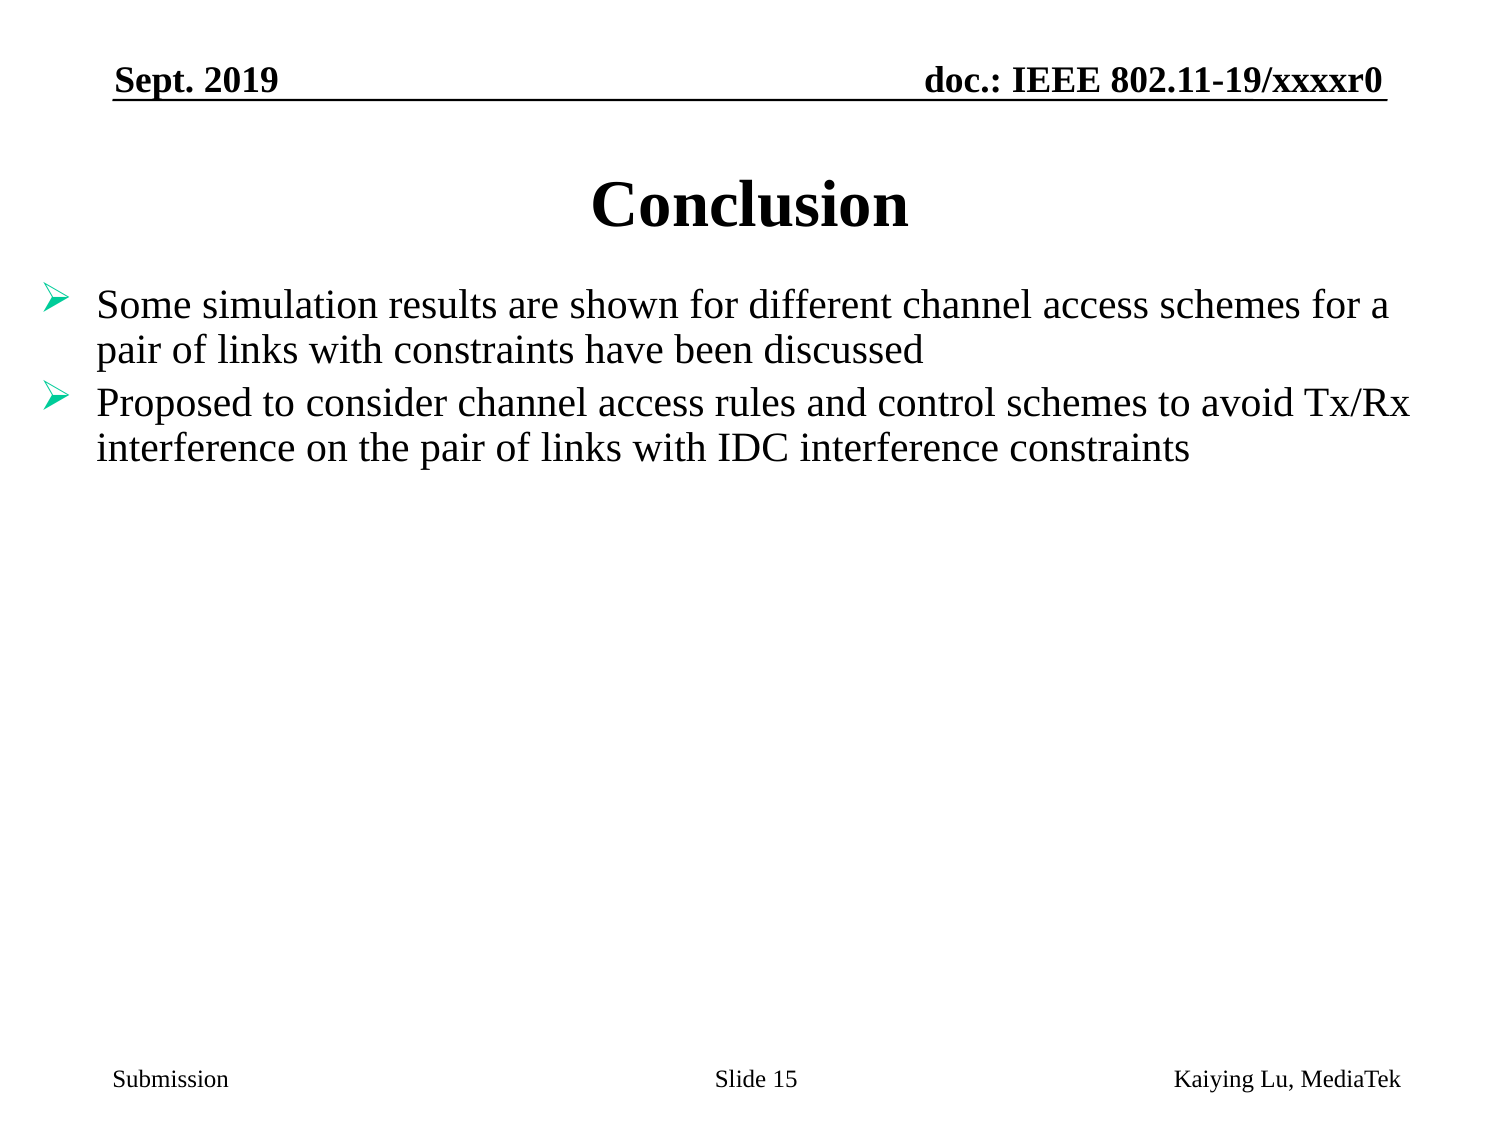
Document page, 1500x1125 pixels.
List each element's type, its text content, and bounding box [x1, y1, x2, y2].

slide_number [114, 54, 281, 101]
footer Kaiying Lu, MediaTek [1164, 1061, 1402, 1125]
list Some simulation results are shown for different channel access schemes for a pair of links with constraints have been discussed Proposed to consider channel access rules and control schemes to avoid Tx/Rx interference on the pair of links with IDC interference constraints [24, 274, 1451, 1063]
slide_number Slide 15 [712, 1063, 800, 1093]
title Conclusion [0, 112, 1500, 288]
